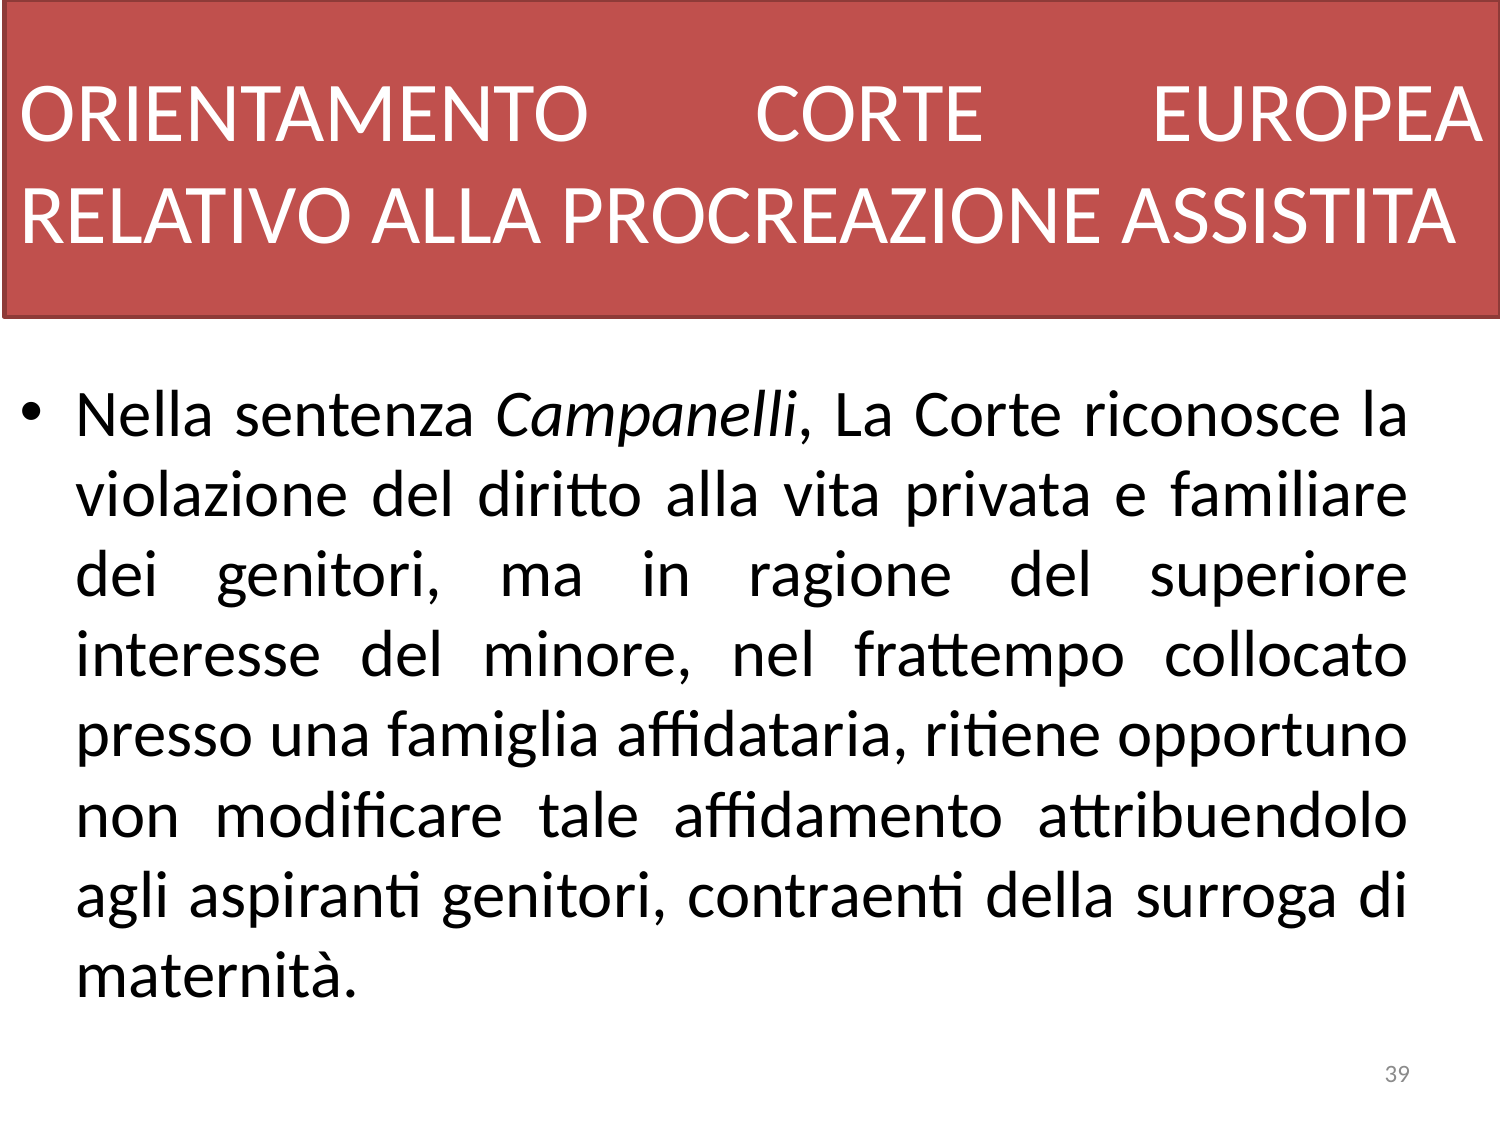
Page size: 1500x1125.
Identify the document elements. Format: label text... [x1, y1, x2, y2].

slide_number 39 [1074, 1042, 1425, 1103]
list Nella sentenza Campanelli, La Corte riconosce la violazione del diritto alla vita privata e familiare dei genitori, ma in ragione del superiore interesse del minore, nel frattempo collocato presso una famiglia affidataria, ritiene opportuno non modificare tale affidamento attribuendolo agli aspiranti genitori, contraenti della surroga di maternità. [4, 362, 1425, 1103]
title ORIENTAMENTO CORTE EUROPEA RELATIVO ALLA PROCREAZIONE ASSISTITA [2, 0, 1500, 319]
